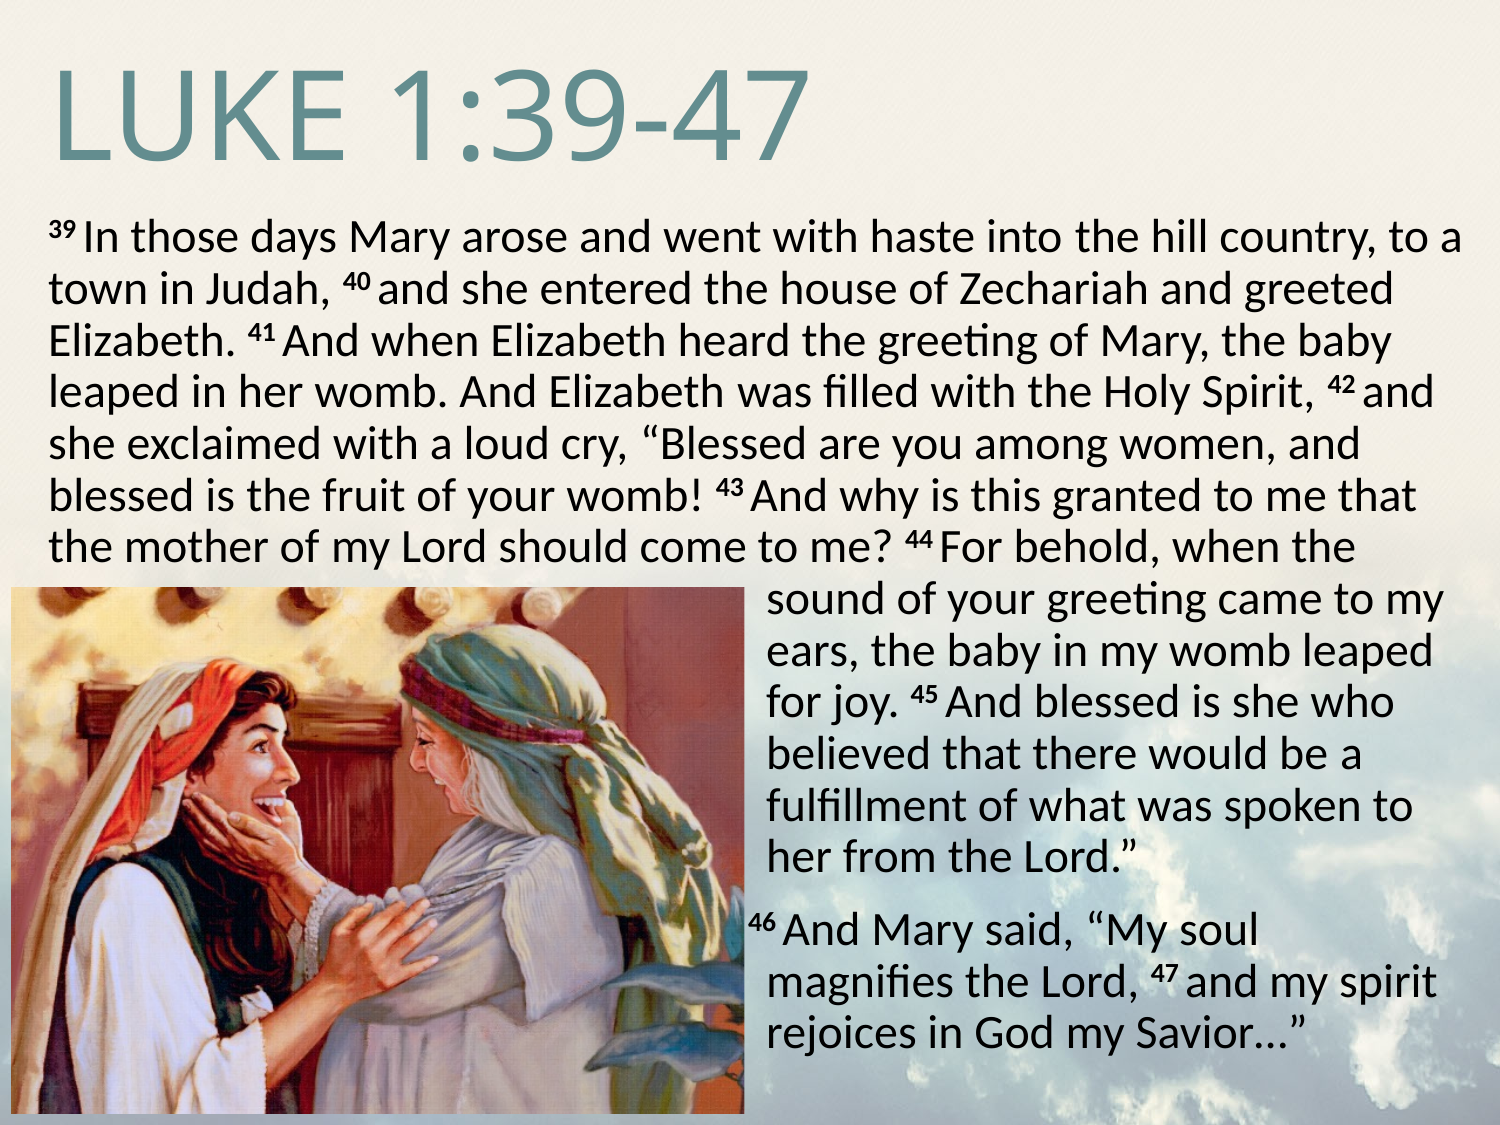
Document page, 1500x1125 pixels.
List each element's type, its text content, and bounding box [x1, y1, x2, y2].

title Luke 1:39-47 [33, 10, 1482, 229]
picture [0, 0, 1500, 1125]
list 39 In those days Mary arose and went with haste into the hill country, to a town in Judah, 40 and she entered the house of Zechariah and greeted Elizabeth. 41 And when Elizabeth heard the greeting of Mary, the baby leaped in her womb. And Elizabeth was filled with the Holy Spirit, 42 and she exclaimed with a loud cry, “Blessed are you among women, and blessed is the fruit of your womb! 43 And why is this granted to me that the mother of my Lord should come to me? 44 For behold, when the sound of your greeting came to my ears, the baby in my womb leaped for joy. 45 And blessed is she who believed that there would be a fulfillment of what was spoken to her from the Lord.” 46 And Mary said, “My soul magnifies the Lord, 47 and my spirit rejoices in God my Savior…” [33, 204, 1479, 1056]
